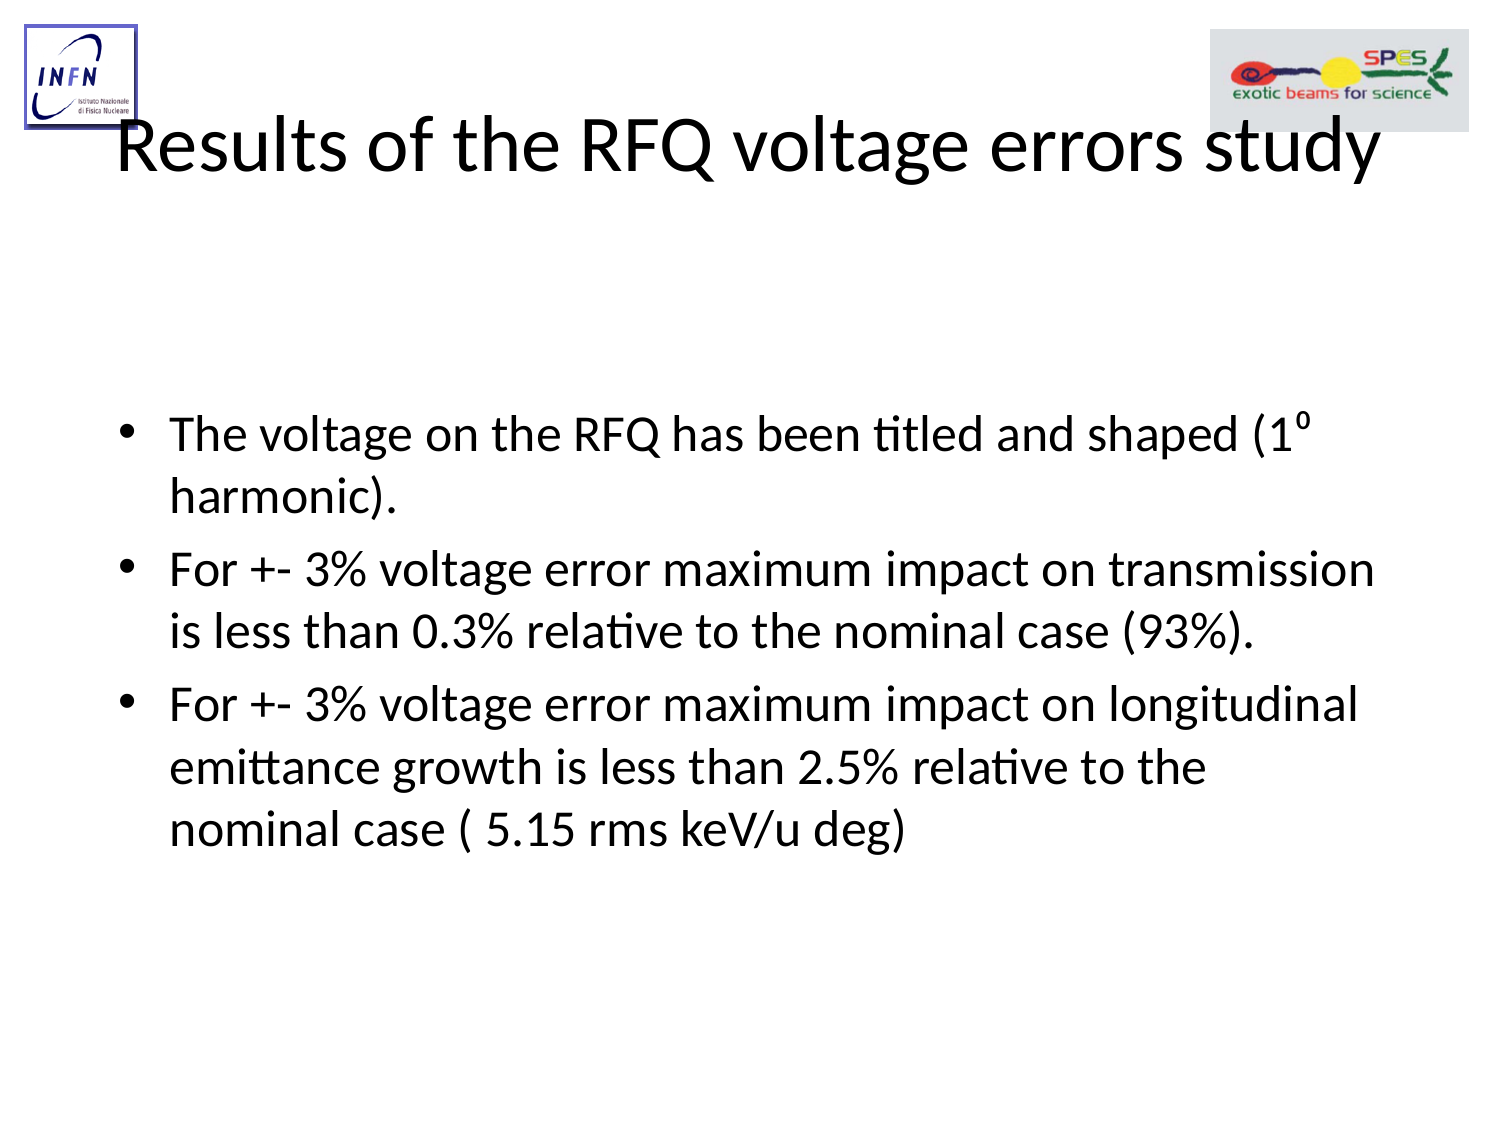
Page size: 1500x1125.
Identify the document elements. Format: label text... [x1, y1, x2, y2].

picture [24, 24, 138, 130]
title Results of the RFQ voltage errors study [75, 45, 1425, 233]
list The voltage on the RFQ has been titled and shaped (1⁰ harmonic). For +- 3% voltage error maximum impact on transmission is less than 0.3% relative to the nominal case (93%). For +- 3% voltage error maximum impact on longitudinal emittance growth is less than 2.5% relative to the nominal case ( 5.15 rms keV/u deg) [103, 391, 1397, 927]
picture [1210, 29, 1469, 132]
